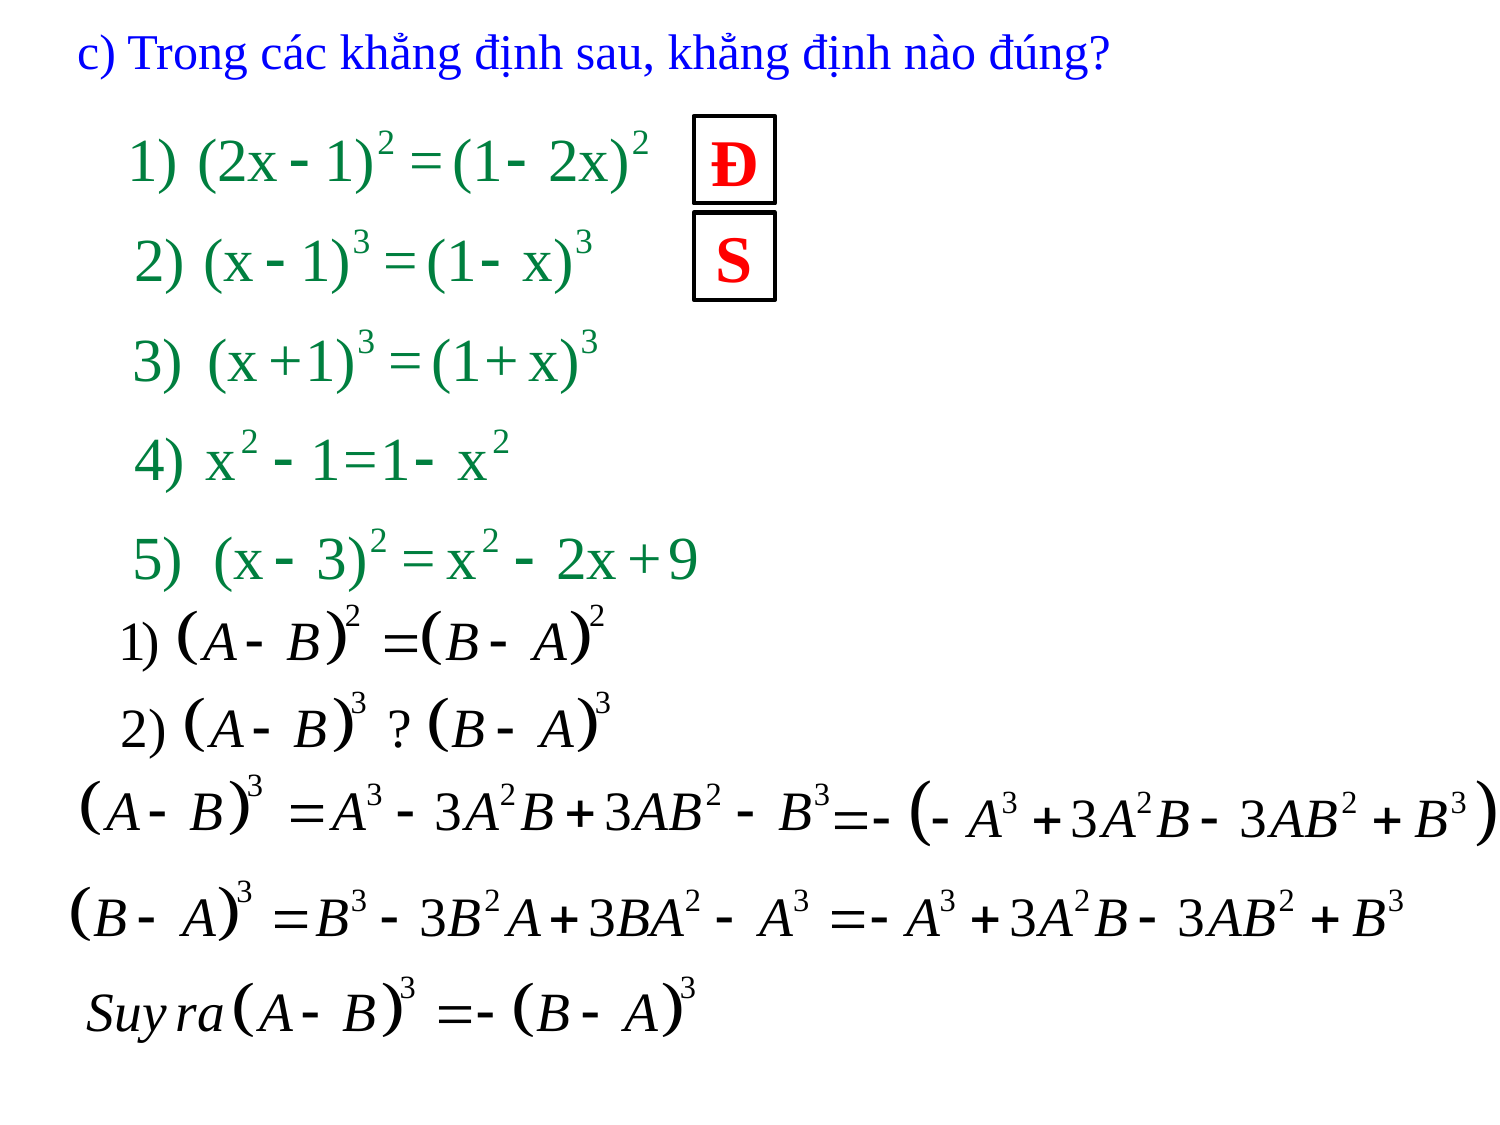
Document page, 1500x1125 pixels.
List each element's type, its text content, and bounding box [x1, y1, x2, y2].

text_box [62, 761, 1413, 967]
text_box S [757, 210, 777, 302]
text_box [112, 678, 622, 760]
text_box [77, 962, 707, 1065]
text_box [124, 115, 753, 606]
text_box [115, 590, 616, 676]
text_box c) Trong các khẳng định sau, khẳng định nào đúng? [62, 12, 1325, 88]
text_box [810, 772, 1500, 876]
text_box Đ [750, 114, 777, 205]
